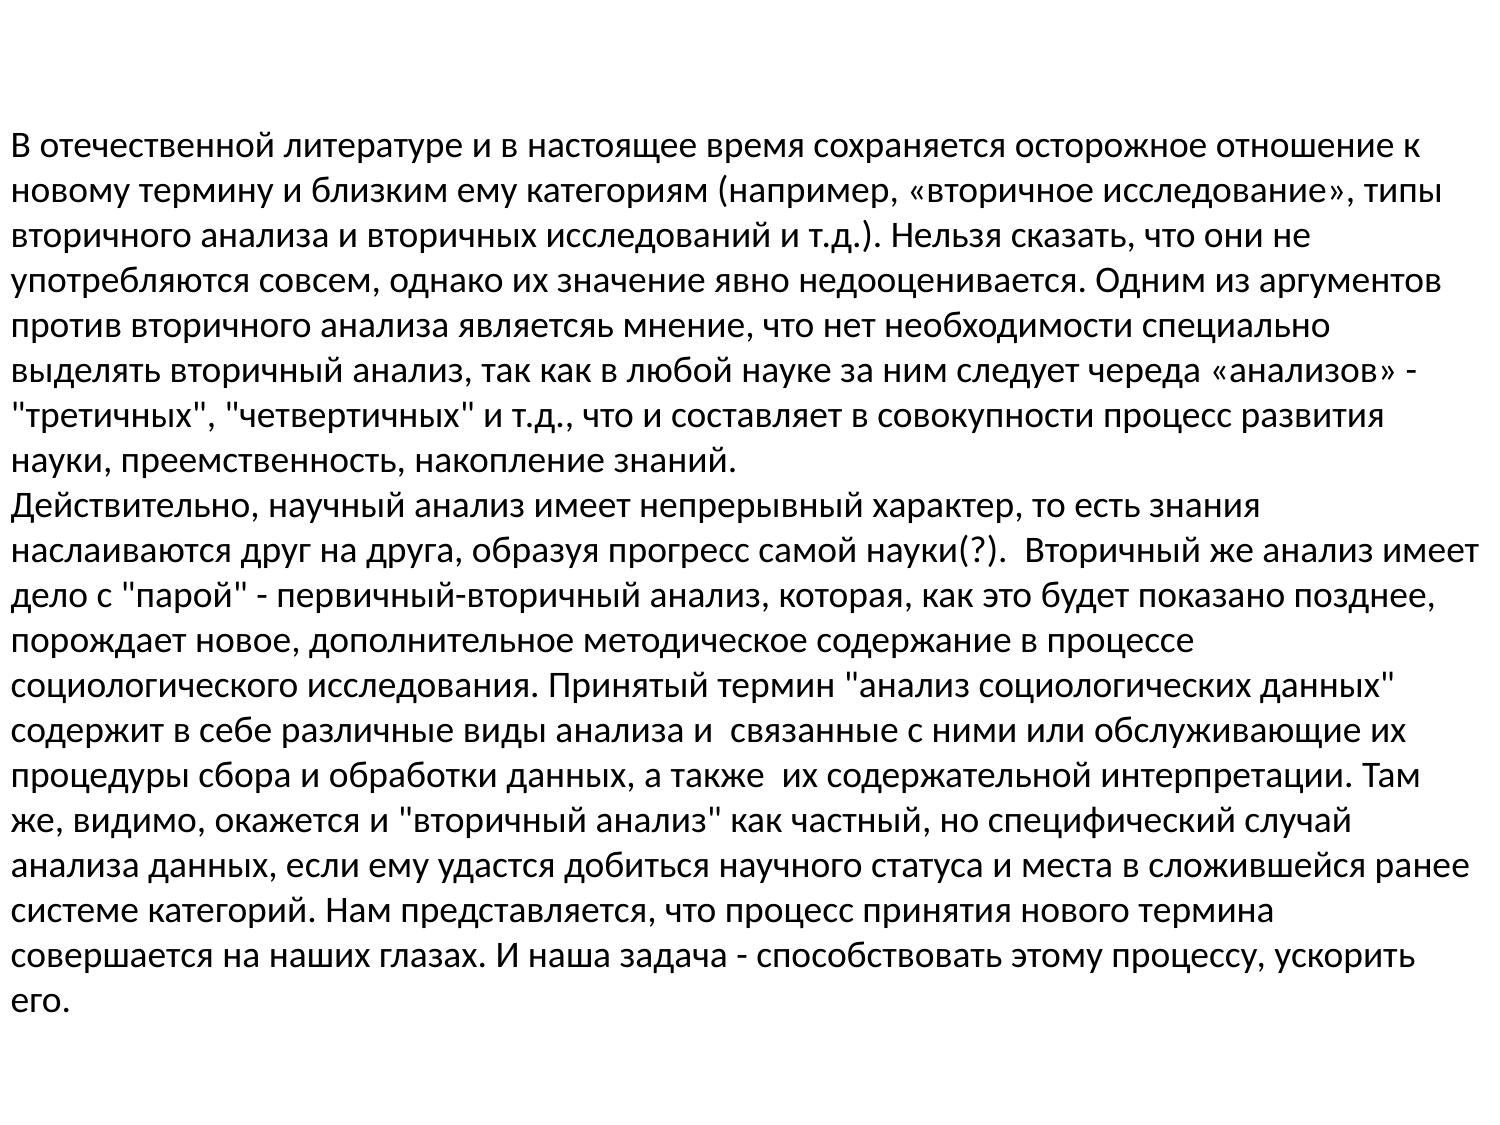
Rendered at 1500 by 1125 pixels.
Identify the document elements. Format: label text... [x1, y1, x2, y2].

text_box В отечественной литературе и в настоящее время сохраняется осторожное отношение к новому термину и близким ему категориям (например, «вторичное исследование», типы вторичного анализа и вторичных исследований и т.д.). Нельзя сказать, что они не употребляются совсем, однако их значение явно недооценивается. Одним из аргументов против вторичного анализа являетсяь мнение, что нет необходимости специально выделять вторичный анализ, так как в любой науке за ним следует череда «анализов» - "третичных", "четвертичных" и т.д., что и составляет в совокупности процесс развития науки, преемственность, накопление знаний. Действительно, научный анализ имеет непрерывный характер, то есть знания наслаиваются друг на друга, образуя прогресс самой науки(?). Вторичный же анализ имеет дело с "парой" - первичный-вторичный анализ, которая, как это будет показано позднее, порождает новое, дополнительное методическое содержание в процессе социологического исследования. Принятый термин "анализ социологических данных" содержит в себе различные виды анализа и связанные с ними или обслуживающие их процедуры сбора и обработки данных, а также их содержательной интерпретации. Там же, видимо, окажется и "вторичный анализ" как частный, но специфический случай анализа данных, если ему удастся добиться научного статуса и места в сложившейся ранее системе категорий. Нам представляется, что процесс принятия нового термина совершается на наших глазах. И наша задача - способствовать этому процессу, ускорить его. [0, 112, 1496, 1027]
